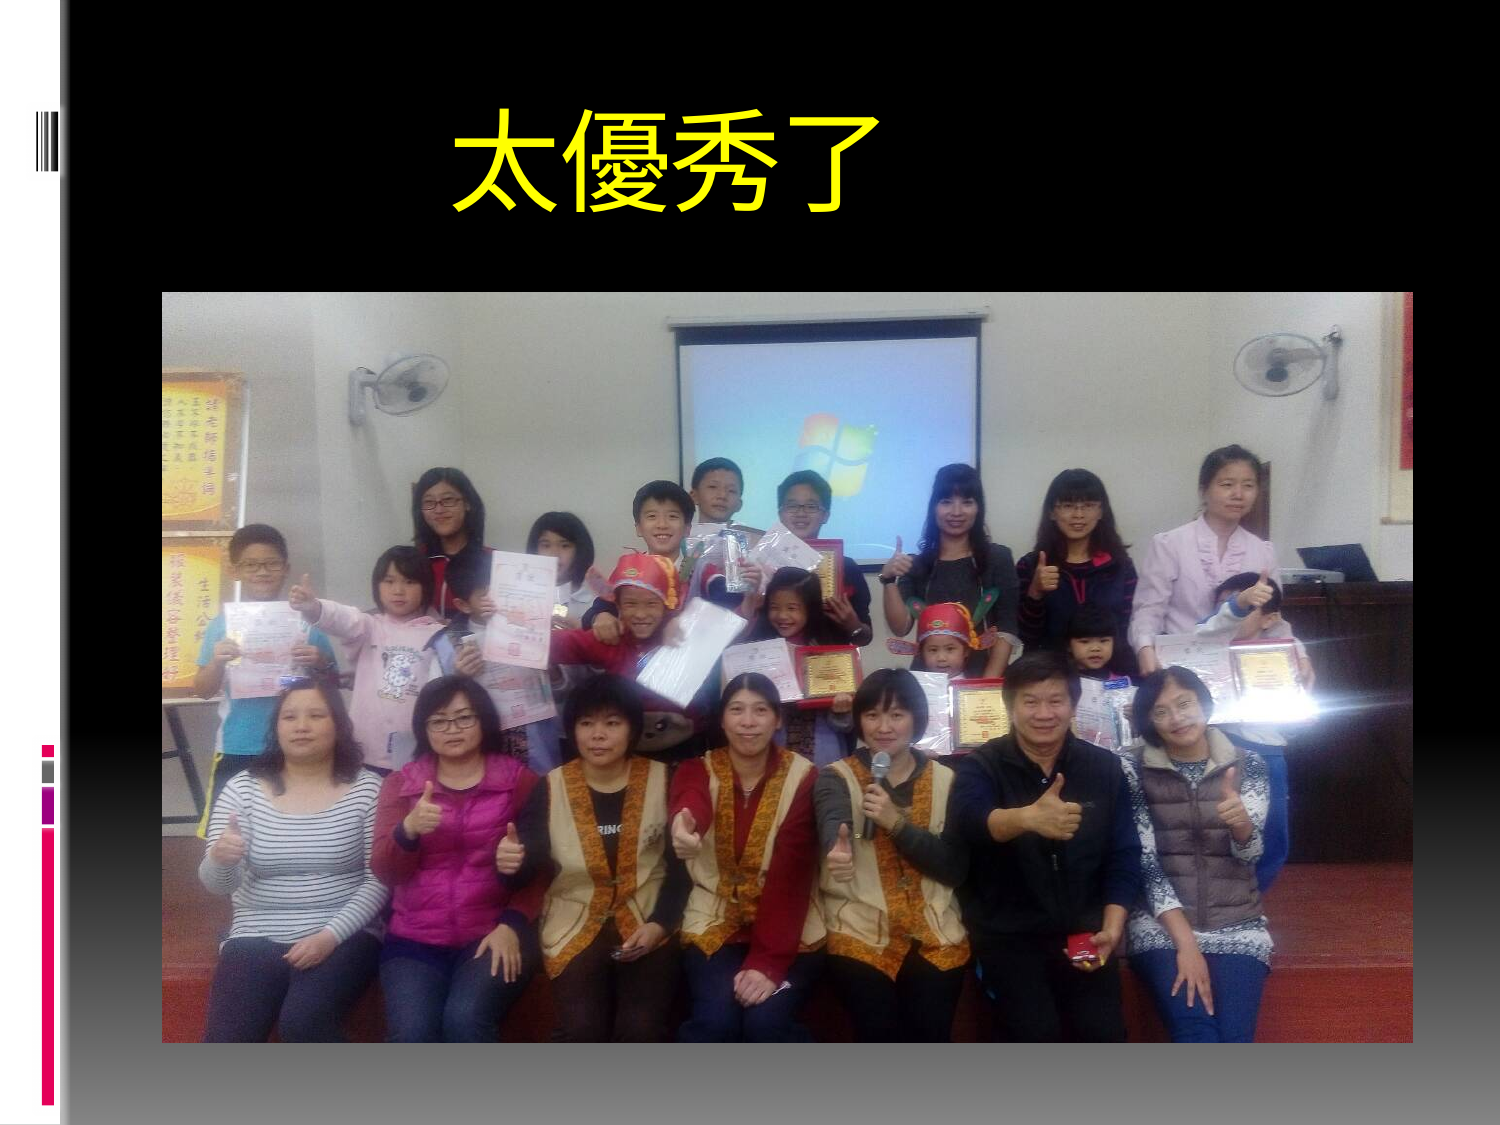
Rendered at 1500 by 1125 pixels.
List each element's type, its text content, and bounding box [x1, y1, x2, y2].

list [162, 292, 1413, 1044]
title 太優秀了 [150, 83, 1425, 234]
